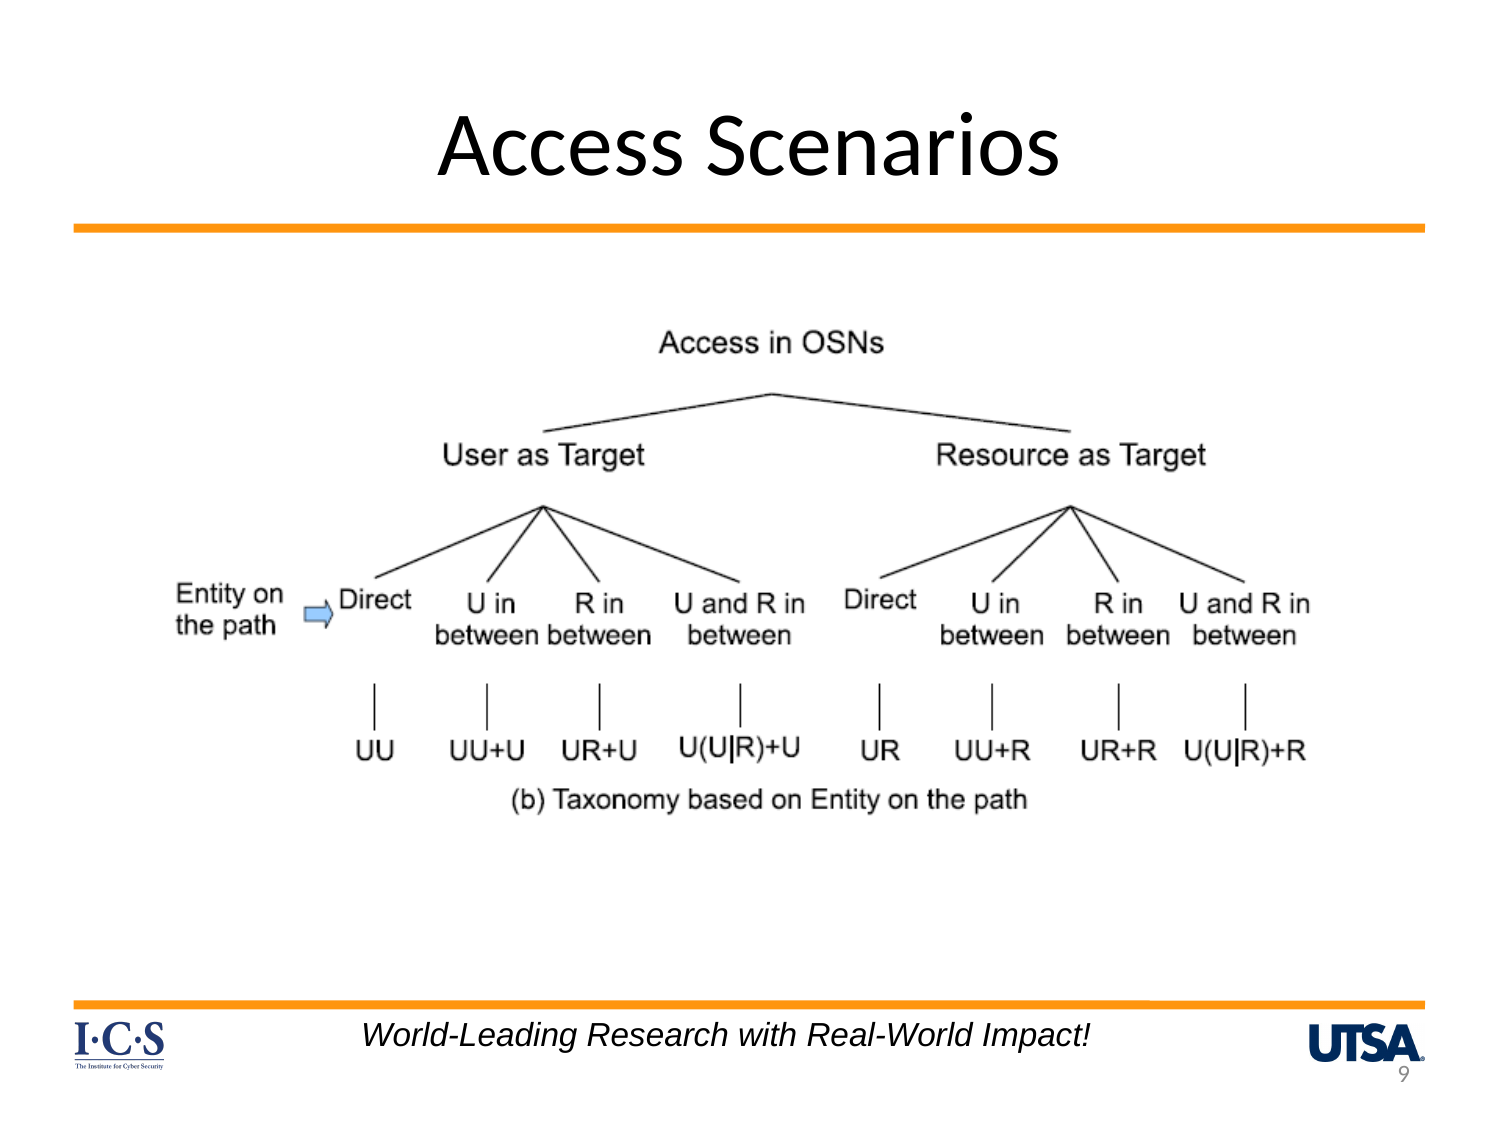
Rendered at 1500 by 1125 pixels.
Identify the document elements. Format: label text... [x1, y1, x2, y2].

picture [1309, 1023, 1425, 1042]
slide_number 9 [1074, 1042, 1425, 1103]
text_box World-Leading Research with Real-World Impact! [346, 1005, 1108, 1061]
picture [130, 294, 1370, 831]
picture [73, 1014, 165, 1071]
title Access Scenarios [75, 45, 1425, 233]
